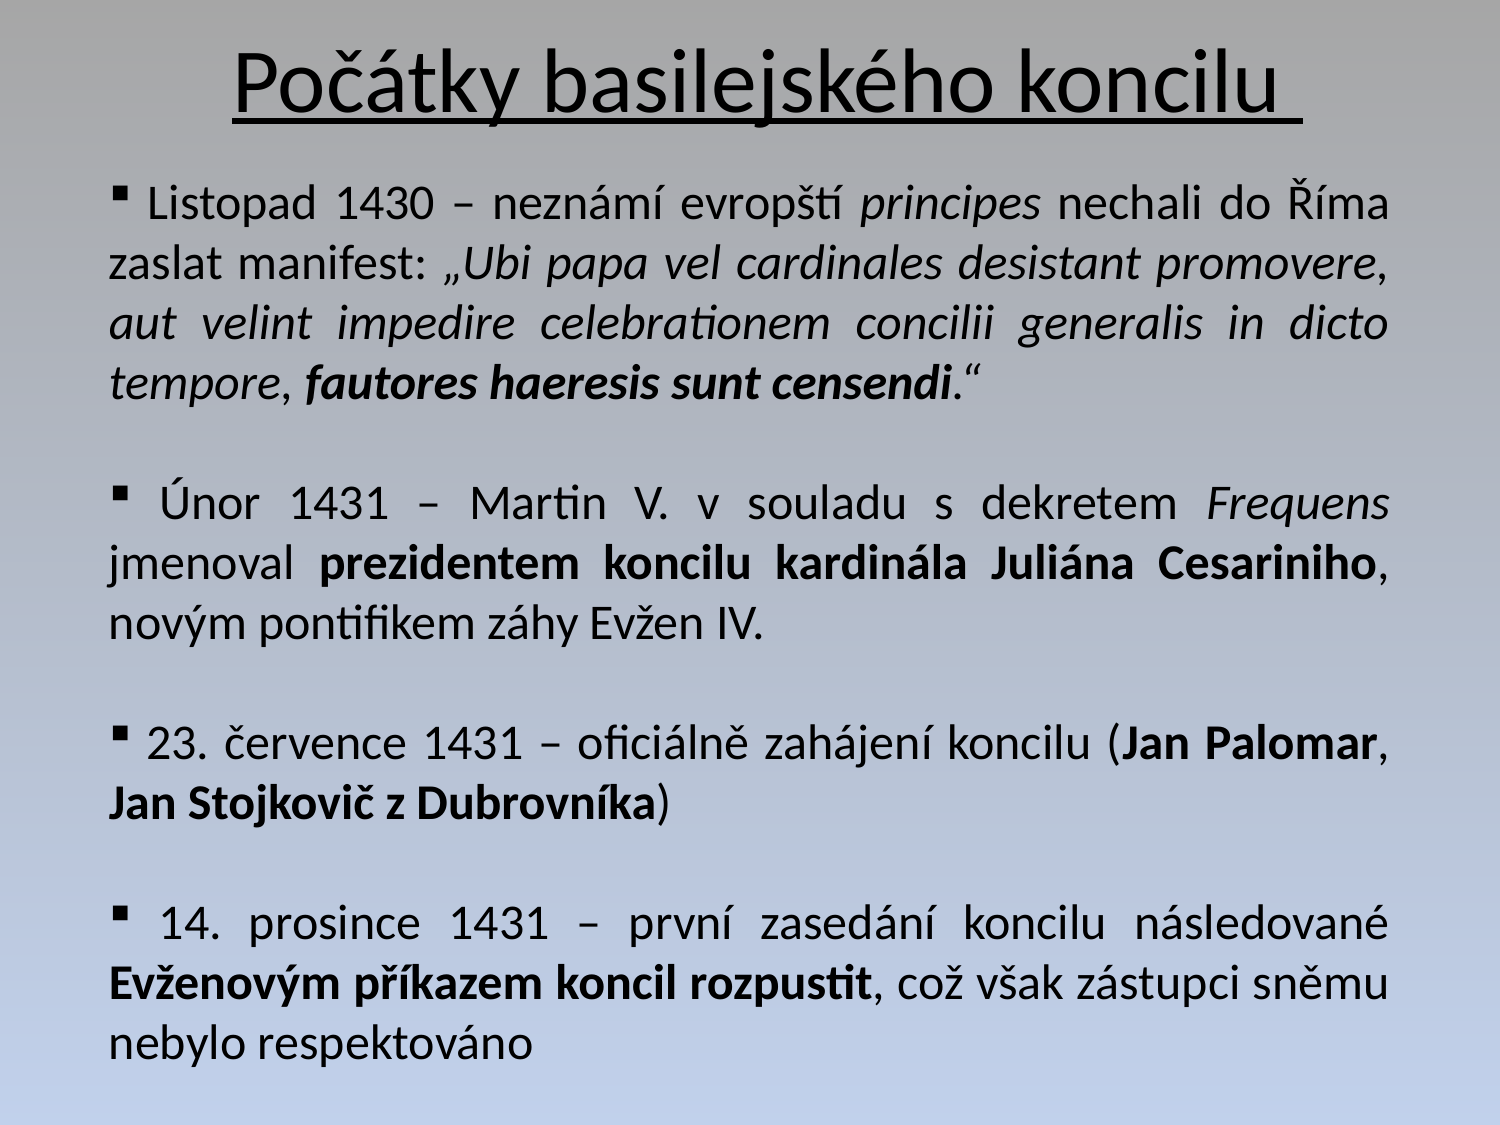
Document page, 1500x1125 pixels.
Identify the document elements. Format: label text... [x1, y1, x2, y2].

text_box Listopad 1430 – neznámí evropští principes nechali do Říma zaslat manifest: „Ubi papa vel cardinales desistant promovere, aut velint impedire celebrationem concilii generalis in dicto tempore, fautores haeresis sunt censendi.“ Únor 1431 – Martin V. v souladu s dekretem Frequens jmenoval prezidentem koncilu kardinála Juliána Cesariniho, novým pontifikem záhy Evžen IV. 23. července 1431 – oficiálně zahájení koncilu (Jan Palomar, Jan Stojkovič z Dubrovníka) 14. prosince 1431 – první zasedání koncilu následované Evženovým příkazem koncil rozpustit, což však zástupci sněmu nebylo respektováno [94, 101, 1406, 1077]
title Počátky basilejského koncilu [130, 0, 1406, 101]
